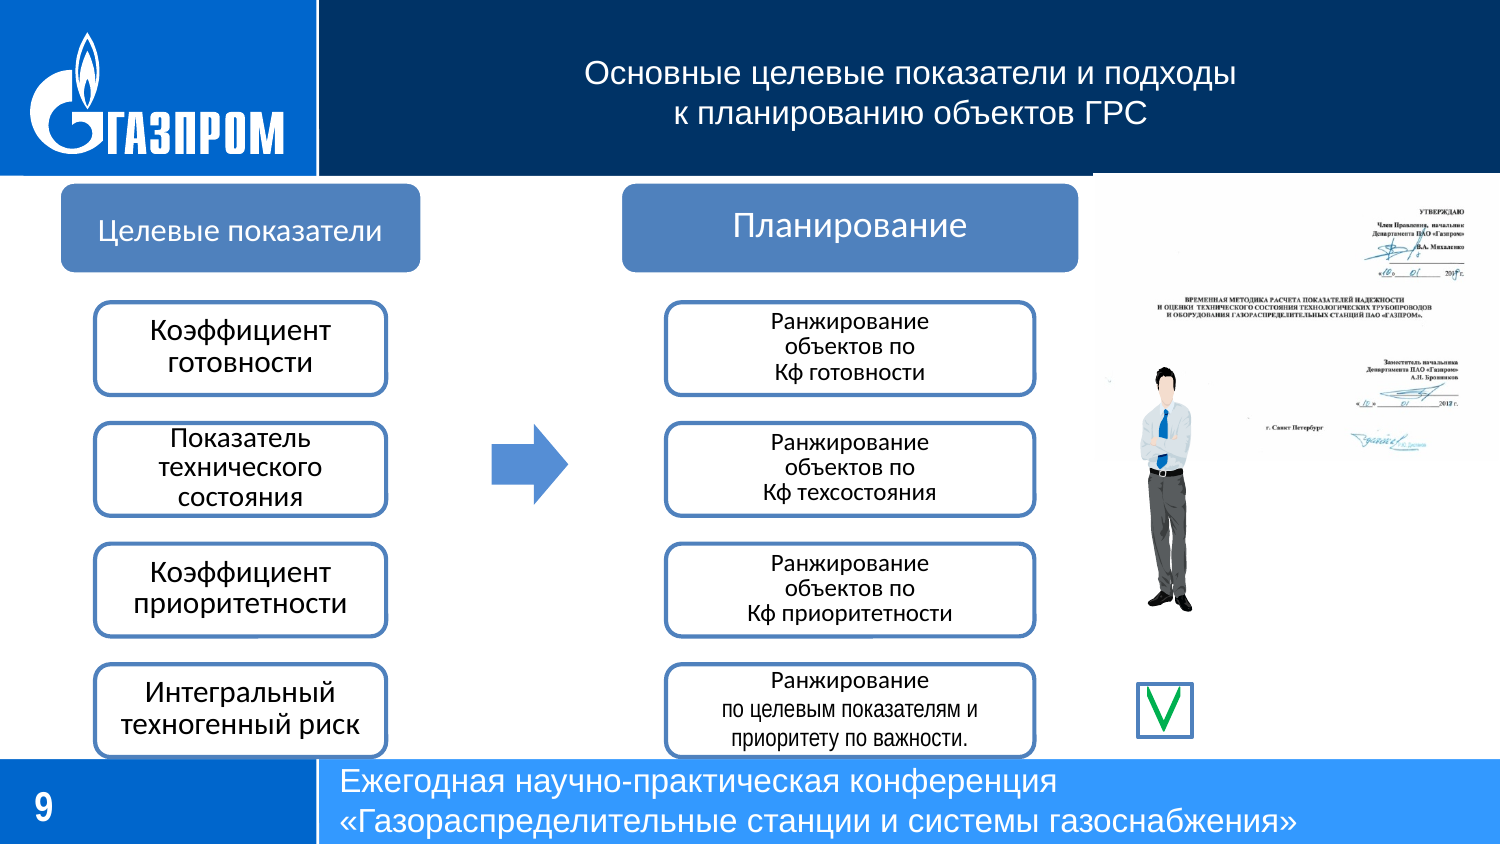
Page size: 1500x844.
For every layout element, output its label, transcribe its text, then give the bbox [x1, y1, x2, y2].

text_box [1147, 687, 1180, 731]
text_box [562, 181, 1139, 758]
text_box Ежегодная научно-практическая конференция «Газораспределительные станции и системы газоснабжения» [324, 752, 1435, 844]
text_box [1143, 682, 1194, 739]
text_box [491, 423, 557, 505]
picture [1092, 173, 1500, 462]
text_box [1139, 366, 1194, 614]
text_box Основные целевые показатели и подходы к планированию объектов ГРС [329, 43, 1492, 139]
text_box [12, 181, 469, 758]
